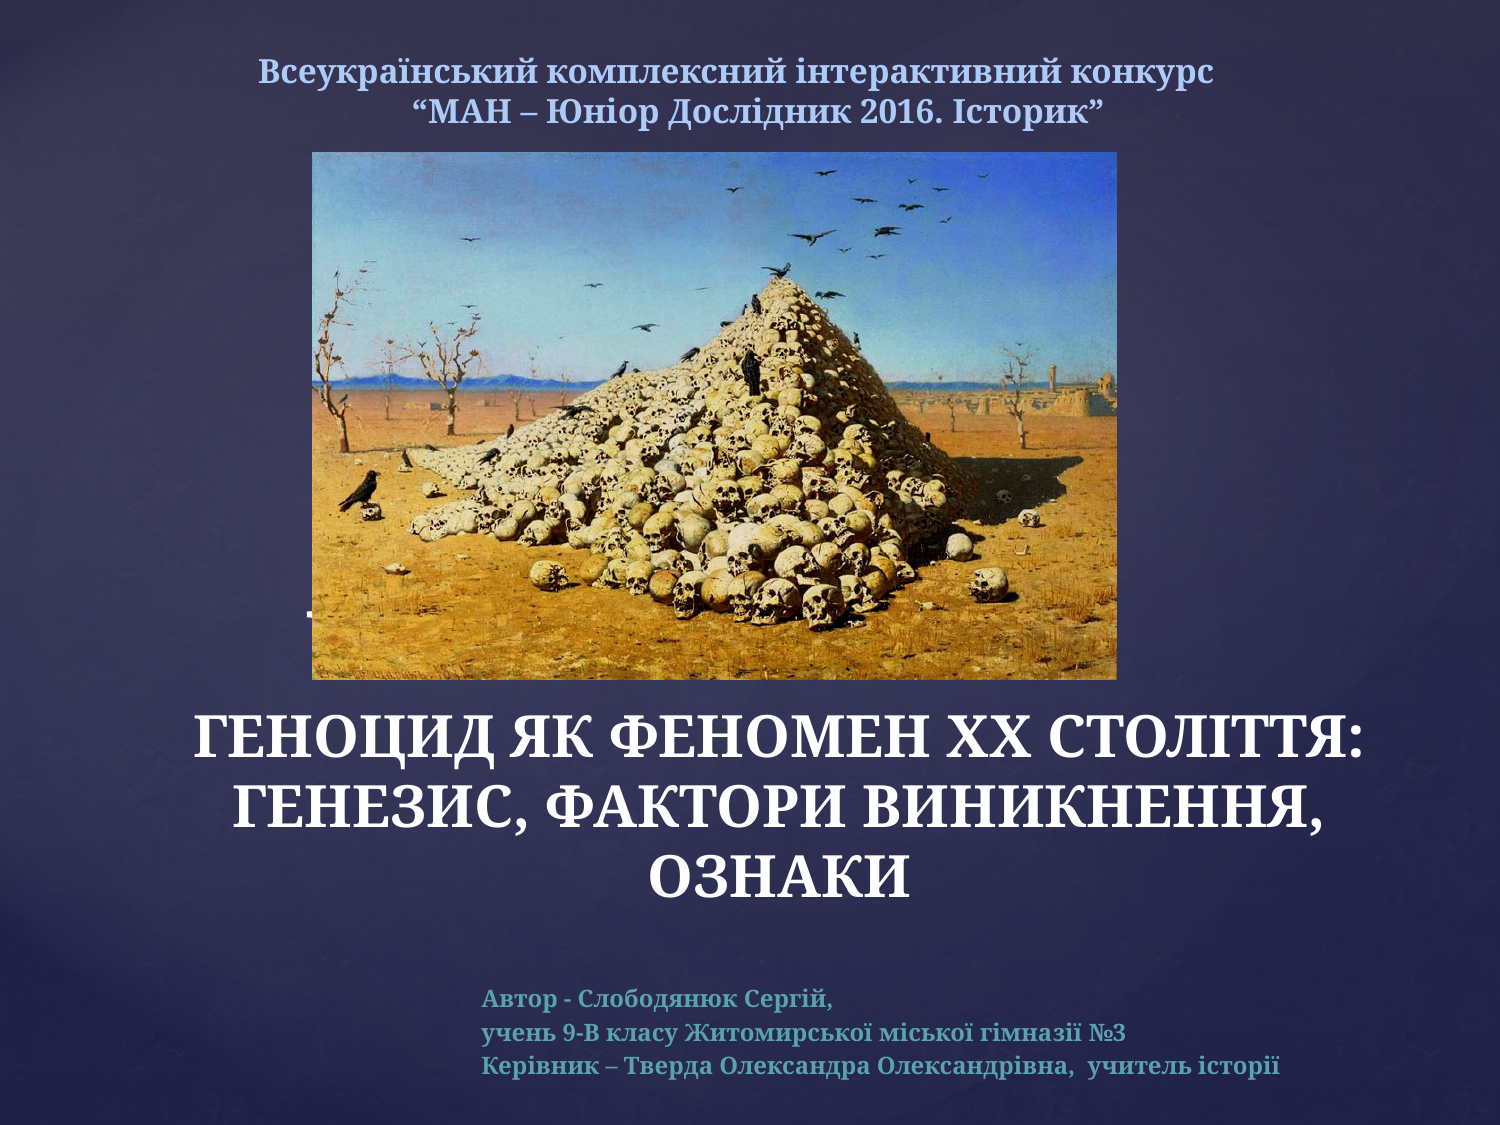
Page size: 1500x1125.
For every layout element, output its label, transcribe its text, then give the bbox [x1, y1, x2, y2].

picture [312, 152, 1117, 680]
text_box Всеукраїнський комплексний інтерактивний конкурс “МАН – Юніор Дослідник 2016. Історик” [177, 70, 1323, 138]
title ГЕНОЦИД ЯК ФЕНОМЕН ХХ СТОЛІТТЯ: ГЕНЕЗИС, ФАКТОРИ ВИНИКНЕННЯ, ОЗНАКИ [58, 633, 1500, 987]
subtitle Автор - Слободянюк Сергій, учень 9-В класу Житомирської міської гімназії №3 Керівник – Тверда Олександра Олександрівна, учитель історії [466, 975, 1479, 1089]
